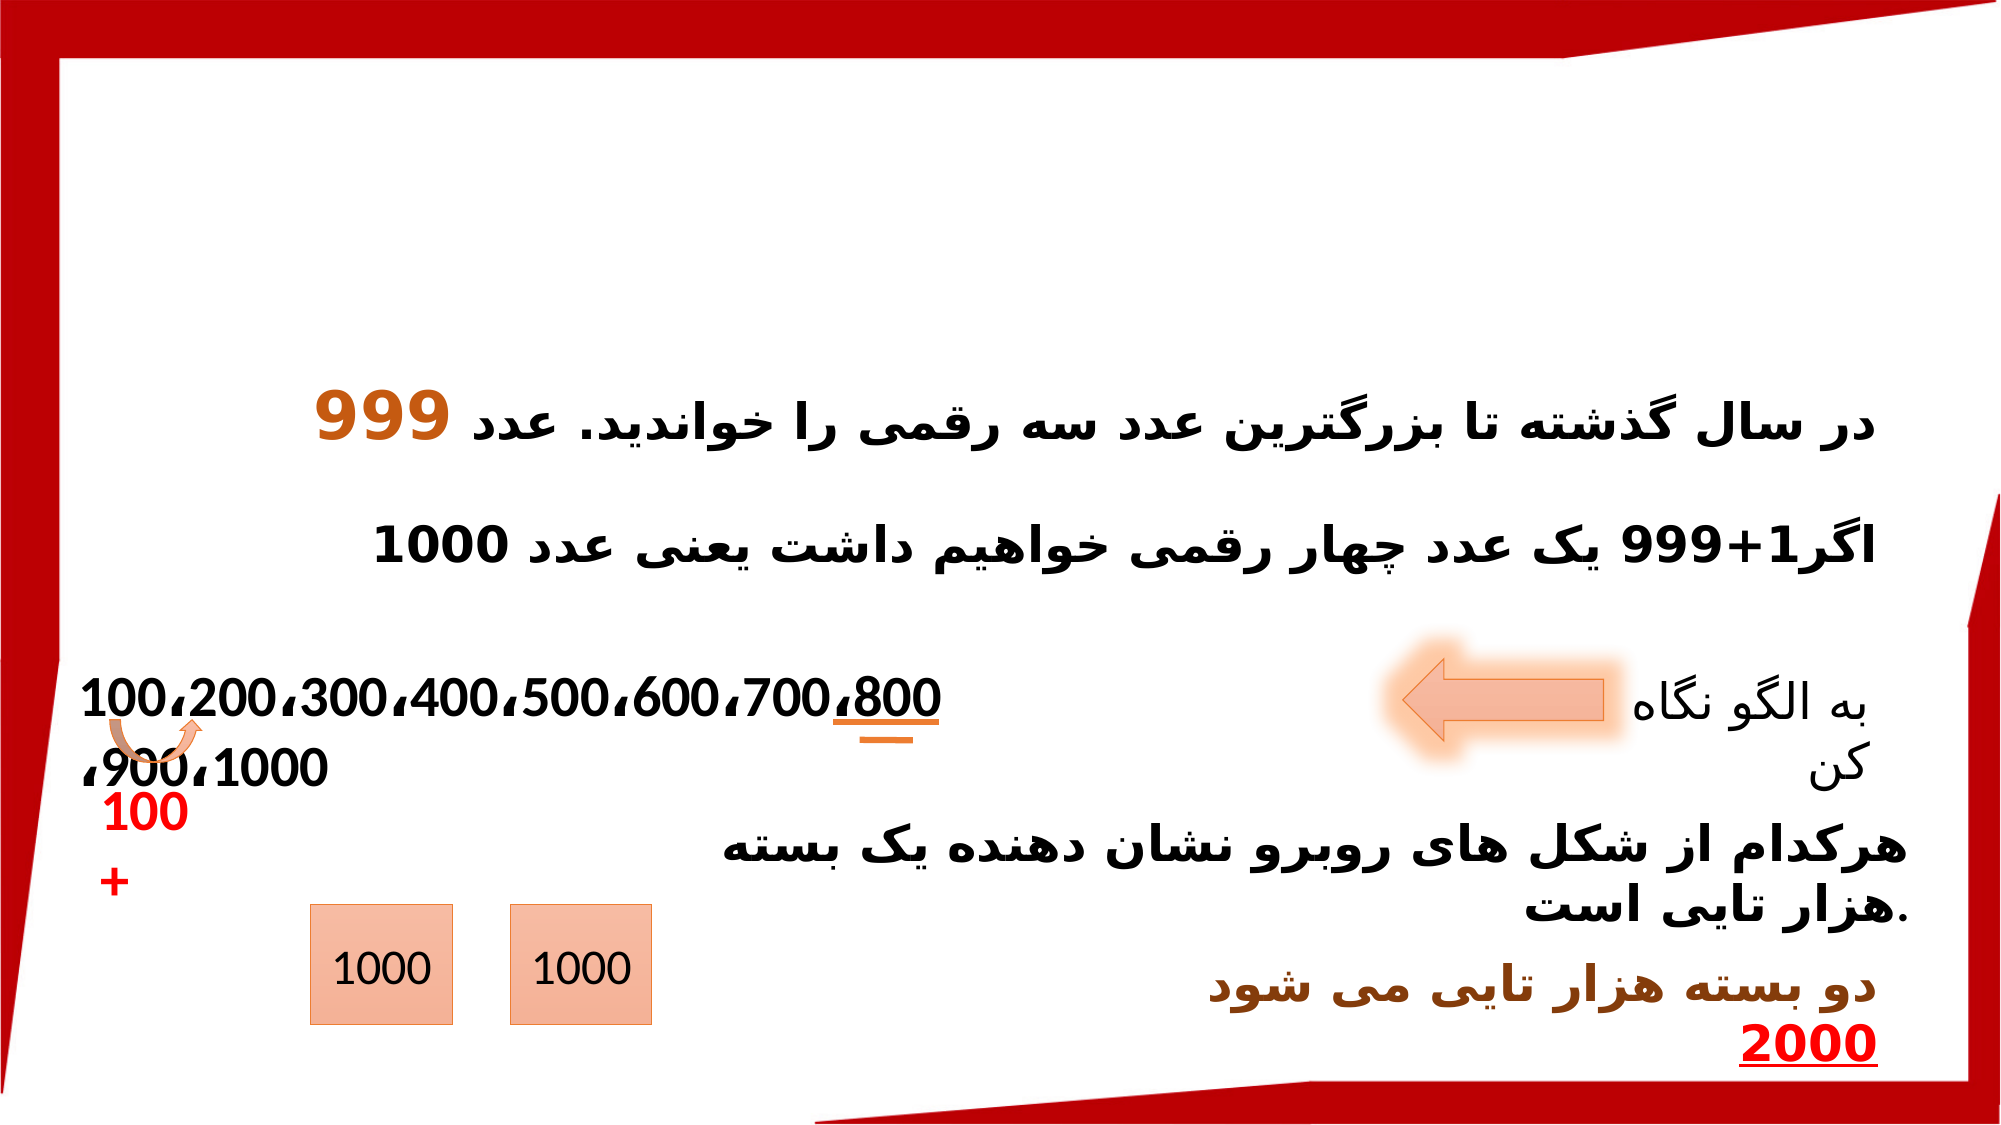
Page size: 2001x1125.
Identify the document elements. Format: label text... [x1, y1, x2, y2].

text_box در سال گذشته تا بزرگترین عدد سه رقمی را خواندید. عدد 999 اگر1+999 یک عدد چهار رقمی خواهیم داشت یعنی عدد 1000 [211, 365, 1893, 581]
text_box هرکدام از شکل های روبرو نشان دهنده یک بسته هزار تایی است. [687, 804, 1925, 940]
text_box 1000 [310, 904, 453, 1025]
text_box 100،200،300،400،500،600،700،800،900،1000 [63, 651, 957, 806]
text_box 1000 [510, 904, 652, 1025]
picture [0, 0, 2001, 1125]
text_box [109, 719, 203, 763]
text_box به الگو نگاه کن [1552, 662, 1885, 797]
text_box [1402, 657, 1605, 743]
text_box دو بسته هزار تایی می شود 2000 [1134, 943, 1893, 1079]
text_box 100+ [85, 764, 228, 920]
